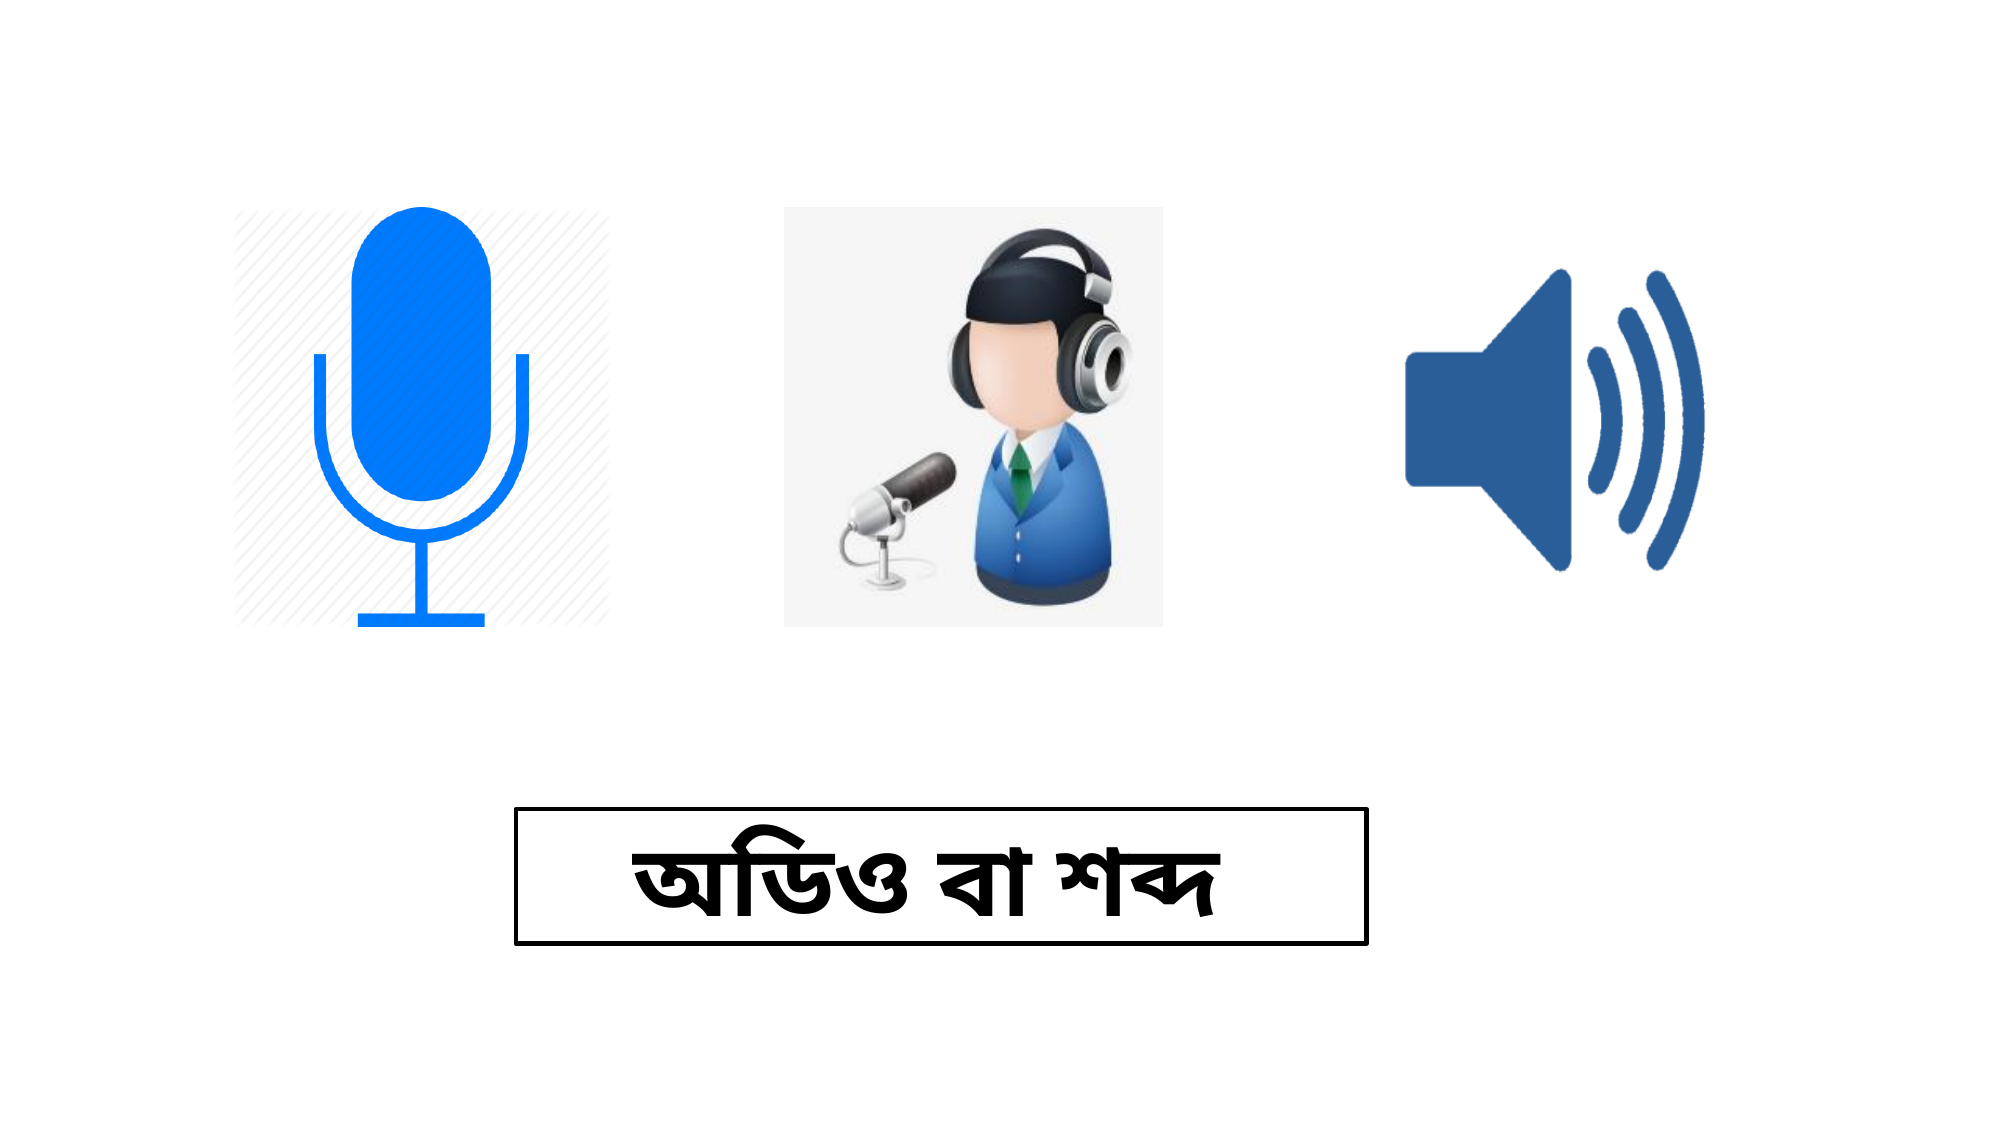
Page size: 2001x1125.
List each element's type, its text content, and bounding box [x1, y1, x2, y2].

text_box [231, 207, 1769, 627]
text_box অডিও বা শব্দ [515, 809, 1367, 944]
